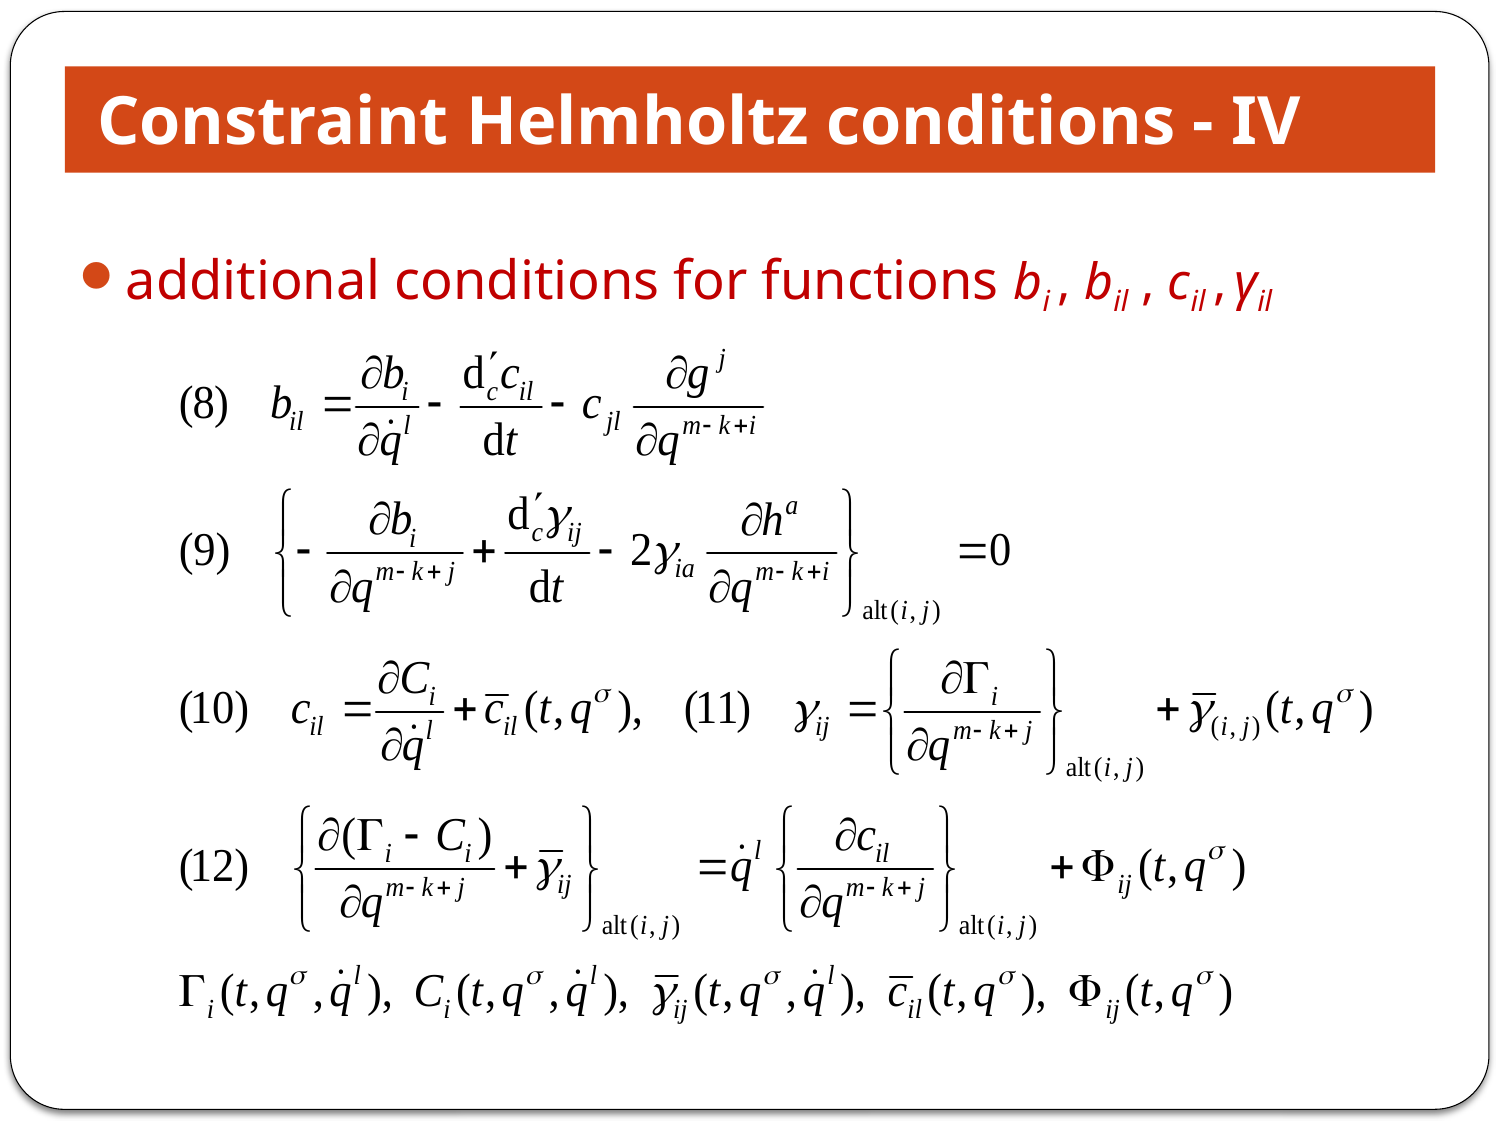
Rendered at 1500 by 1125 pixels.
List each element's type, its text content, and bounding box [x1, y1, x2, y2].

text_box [172, 337, 1384, 1035]
list additional conditions for functions bi , bil , cil , γil [64, 237, 1436, 1048]
text_box [64, 65, 1436, 174]
title Constraint Helmholtz conditions - IV [64, 44, 1426, 173]
